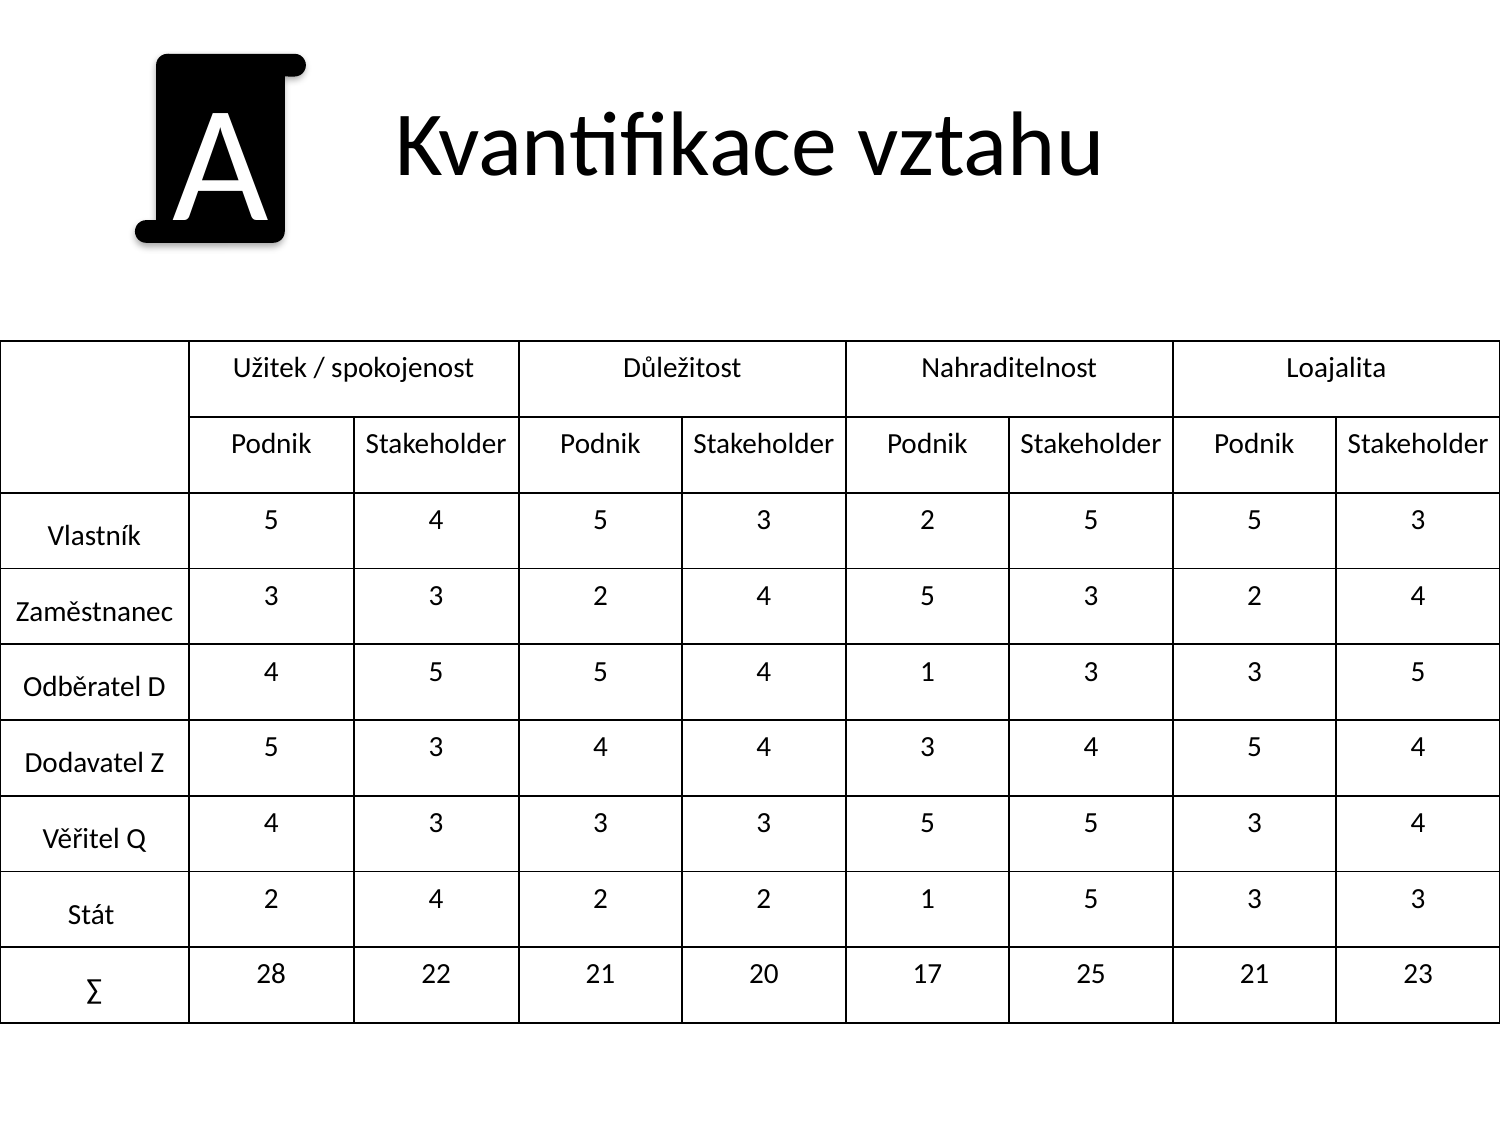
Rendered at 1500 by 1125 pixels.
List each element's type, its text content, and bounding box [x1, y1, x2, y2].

table_cell 4 [190, 645, 353, 719]
table_cell 5 [520, 494, 681, 568]
table_cell Podnik [190, 418, 353, 492]
table_cell Odběratel D [1, 645, 188, 719]
table_cell 21 [1174, 948, 1335, 1022]
table_header Loajalita [1174, 342, 1499, 416]
table_cell 2 [520, 569, 681, 643]
table_cell 5 [1010, 494, 1172, 568]
table_header Důležitost [520, 342, 845, 416]
table_header Nahraditelnost [847, 342, 1172, 416]
table_cell 3 [355, 569, 518, 643]
table_cell 3 [683, 797, 845, 871]
table_cell 5 [190, 721, 353, 795]
table_cell Věřitel Q [1, 797, 188, 871]
table_cell 23 [1337, 948, 1499, 1022]
table_cell 2 [1174, 569, 1335, 643]
table_cell 5 [1174, 494, 1335, 568]
table_cell 4 [355, 872, 518, 946]
table_cell 5 [1337, 645, 1499, 719]
table_cell Stakeholder [1010, 418, 1172, 492]
table_cell ∑ [1, 948, 188, 1022]
table_cell 4 [1337, 797, 1499, 871]
table_cell 5 [1010, 872, 1172, 946]
table_cell Podnik [1174, 418, 1335, 492]
table_cell 3 [355, 721, 518, 795]
table_cell Stakeholder [683, 418, 845, 492]
table_cell Vlastník [1, 494, 188, 568]
table_cell 4 [520, 721, 681, 795]
table_cell 4 [1337, 721, 1499, 795]
table_cell 4 [355, 494, 518, 568]
table_cell 5 [847, 569, 1008, 643]
table_cell 4 [683, 645, 845, 719]
table_cell 3 [1010, 645, 1172, 719]
table_cell 4 [683, 569, 845, 643]
table_cell 3 [1337, 494, 1499, 568]
table_cell 1 [847, 872, 1008, 946]
table_cell Podnik [847, 418, 1008, 492]
table_cell 5 [847, 797, 1008, 871]
table_cell 17 [847, 948, 1008, 1022]
table_cell 21 [520, 948, 681, 1022]
table_cell Stát [1, 872, 188, 946]
text_box A [134, 53, 306, 243]
table_header [1, 342, 188, 492]
table_cell 22 [355, 948, 518, 1022]
table_cell 3 [1174, 645, 1335, 719]
table_header Užitek / spokojenost [190, 342, 518, 416]
table_cell 2 [683, 872, 845, 946]
table_cell 25 [1010, 948, 1172, 1022]
table_cell 4 [683, 721, 845, 795]
table_cell 5 [1010, 797, 1172, 871]
table_cell Stakeholder [355, 418, 518, 492]
table_cell Stakeholder [1337, 418, 1499, 492]
table_cell Podnik [520, 418, 681, 492]
table_cell 5 [1174, 721, 1335, 795]
table_cell 3 [1174, 872, 1335, 946]
table_cell 28 [190, 948, 353, 1022]
table_cell 4 [1010, 721, 1172, 795]
title Kvantifikace vztahu [75, 45, 1425, 233]
table_cell 2 [190, 872, 353, 946]
table_cell 3 [520, 797, 681, 871]
table_cell Zaměstnanec [1, 569, 188, 643]
table_cell 3 [1337, 872, 1499, 946]
table_cell 3 [1010, 569, 1172, 643]
table_cell 20 [683, 948, 845, 1022]
table_cell 3 [1174, 797, 1335, 871]
table_cell 4 [190, 797, 353, 871]
table_cell 3 [190, 569, 353, 643]
table_cell 1 [847, 645, 1008, 719]
table_cell 5 [190, 494, 353, 568]
table_cell 2 [520, 872, 681, 946]
table_cell 3 [683, 494, 845, 568]
table_cell 5 [355, 645, 518, 719]
table_cell 3 [355, 797, 518, 871]
table_cell 3 [847, 721, 1008, 795]
table_cell 5 [520, 645, 681, 719]
table_cell 4 [1337, 569, 1499, 643]
table_cell Dodavatel Z [1, 721, 188, 795]
table_cell 2 [847, 494, 1008, 568]
